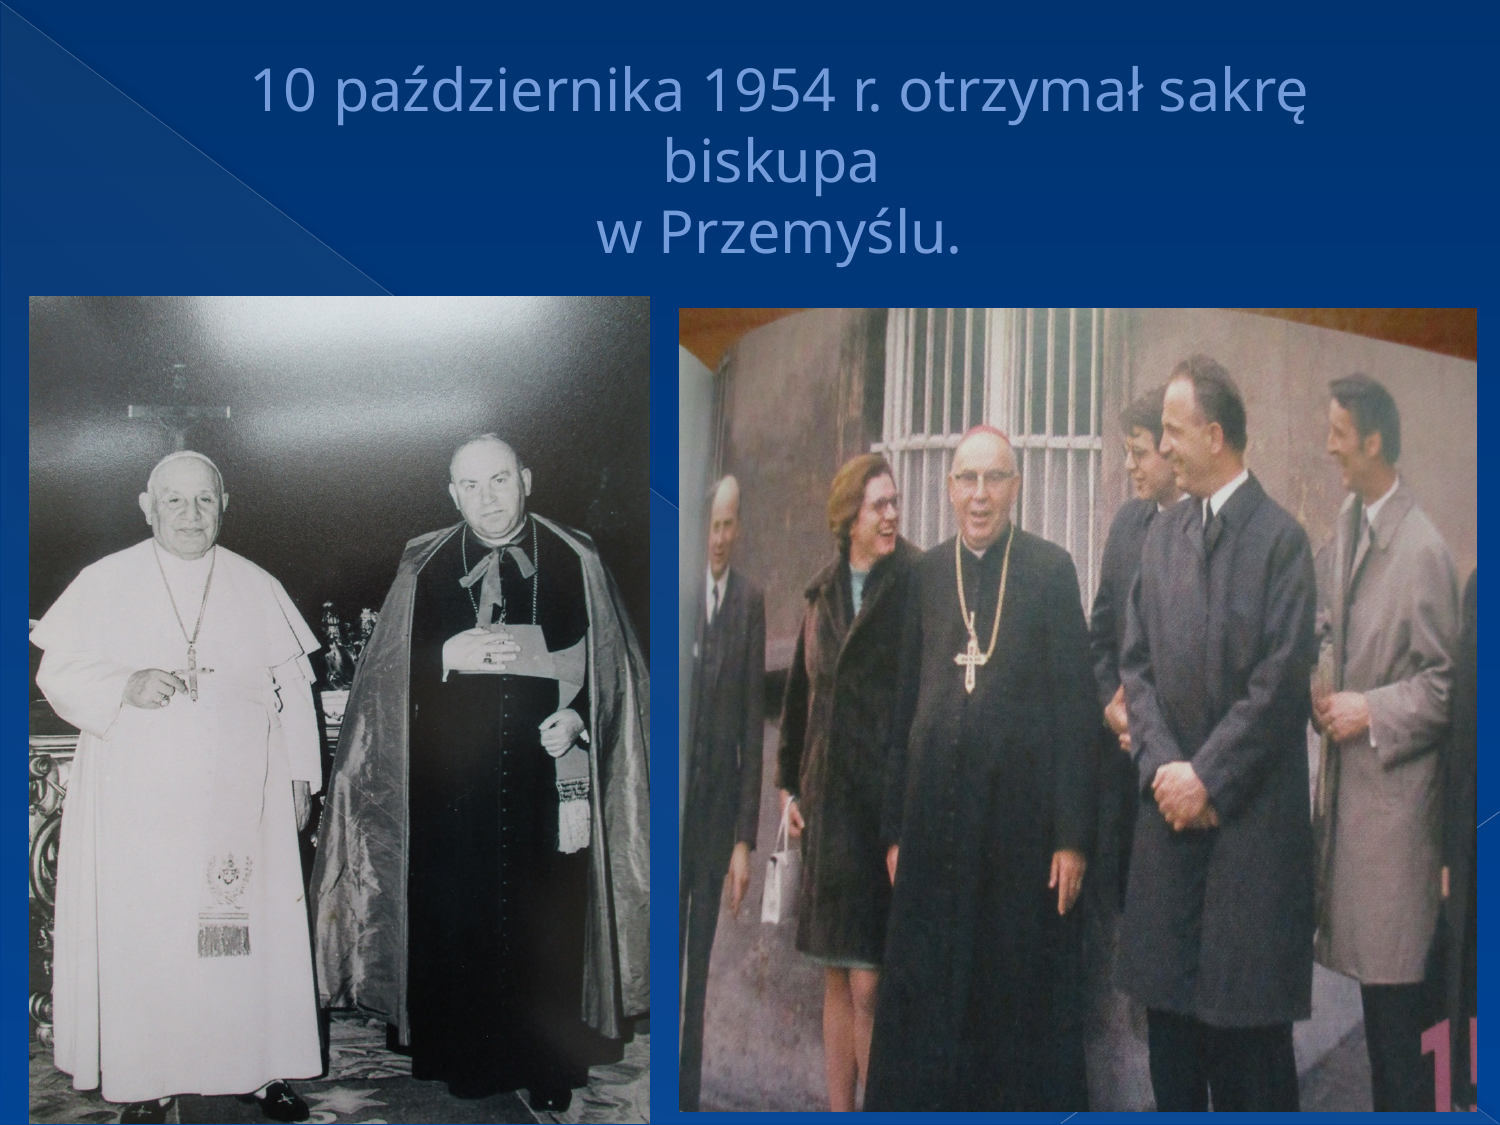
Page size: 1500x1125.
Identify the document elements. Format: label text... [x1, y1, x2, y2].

picture [678, 308, 1477, 1113]
title 10 października 1954 r. otrzymał sakrę biskupa w Przemyślu. [75, 43, 1425, 274]
picture [29, 296, 650, 1125]
